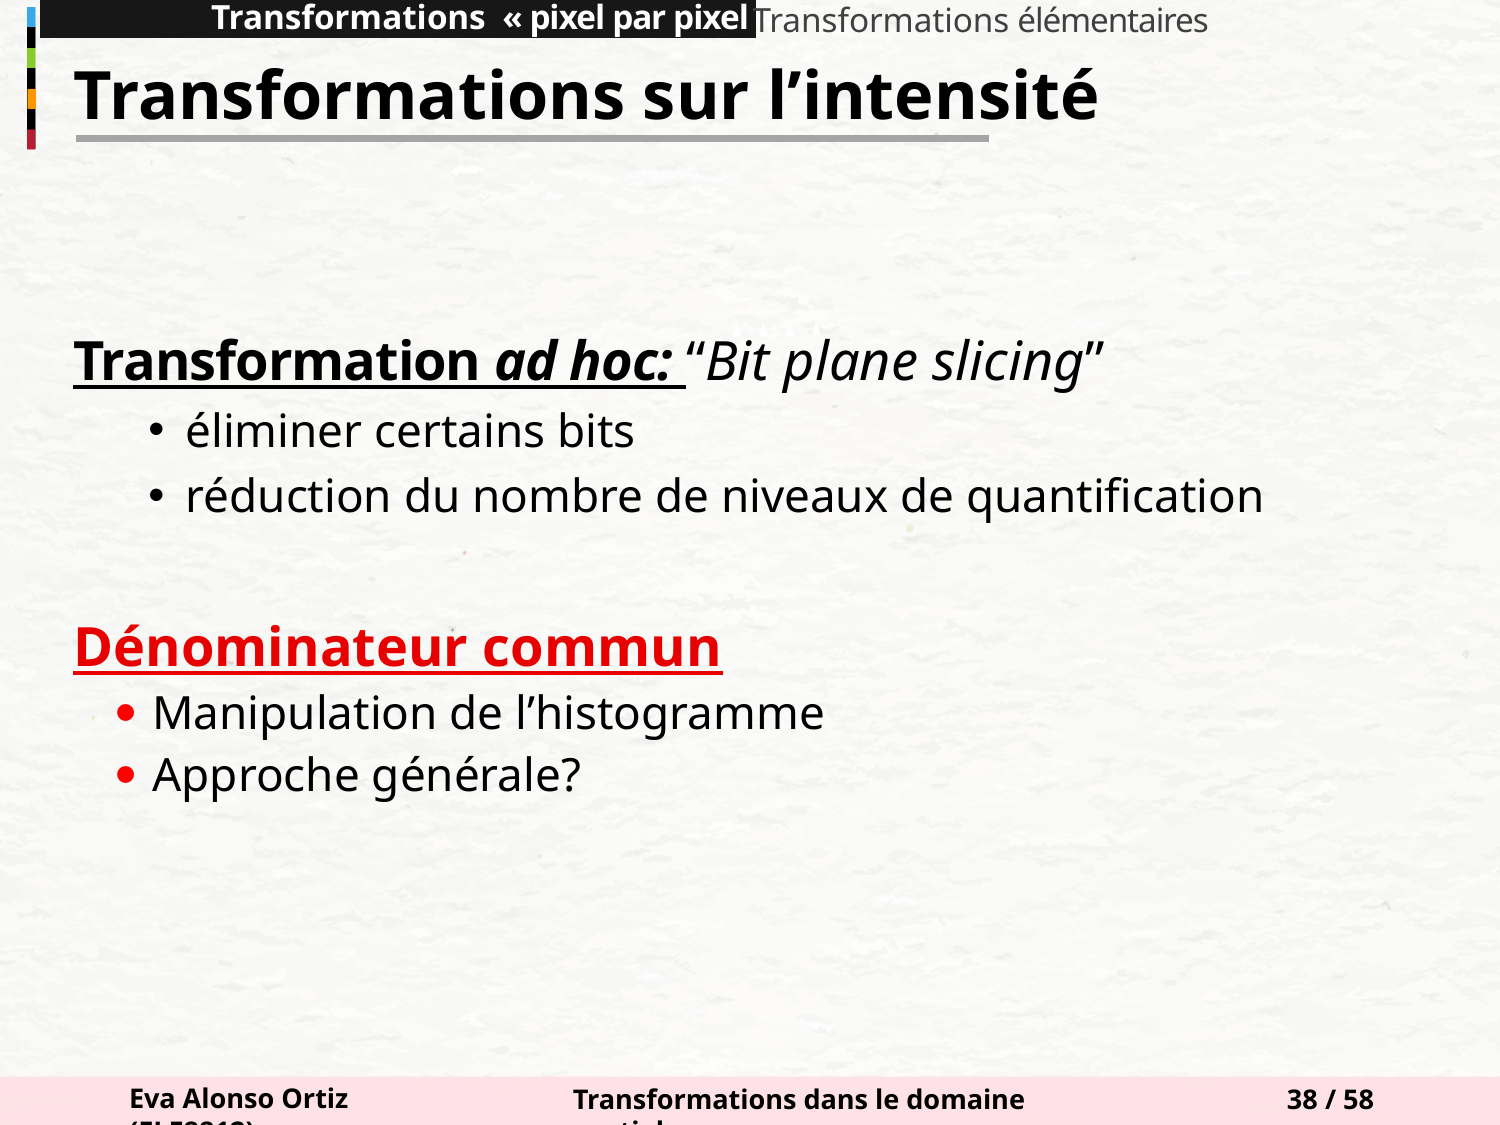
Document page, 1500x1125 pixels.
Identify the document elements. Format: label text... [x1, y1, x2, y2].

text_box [40, 0, 755, 46]
text_box Transformations élémentaires [737, 0, 1224, 47]
text_box Transformation ad hoc: “Bit plane slicing” éliminer certains bits réduction du nombre de niveaux de quantification Dénominateur commun Manipulation de l’histogramme Approche générale? [58, 318, 1420, 836]
text_box Transformations sur l’intensité [59, 45, 1420, 141]
picture [0, 0, 1500, 1125]
